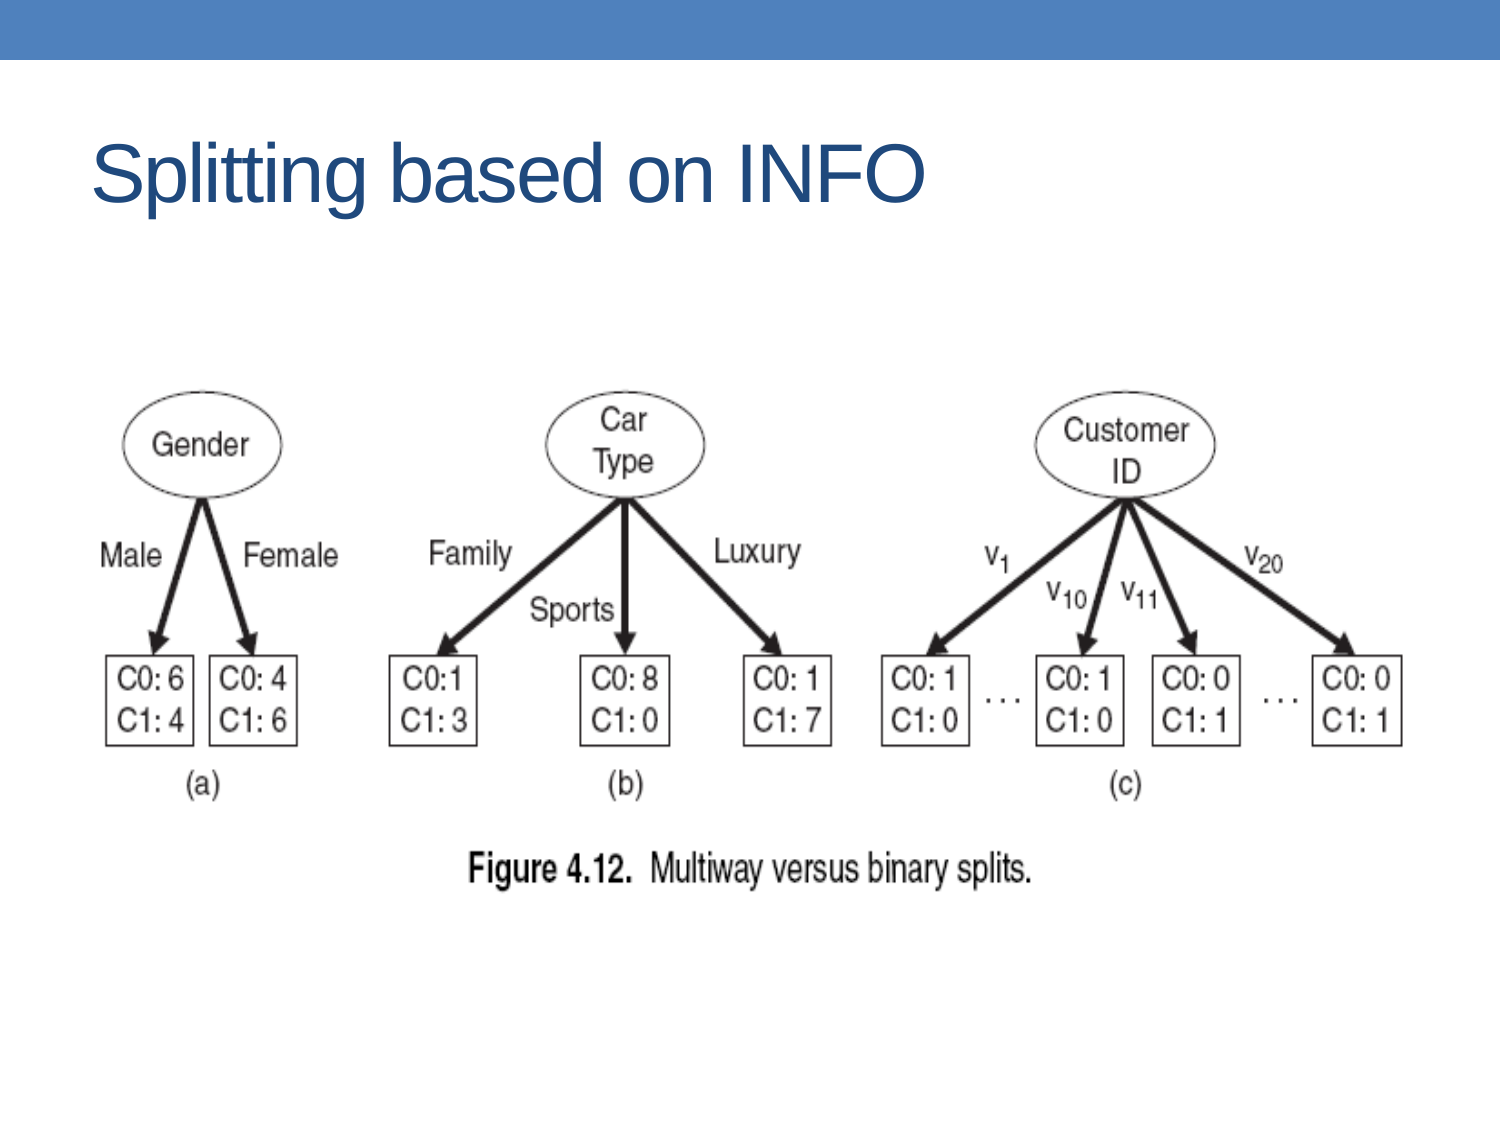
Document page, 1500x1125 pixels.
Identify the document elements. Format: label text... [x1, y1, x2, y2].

picture [62, 348, 1451, 926]
title Splitting based on INFO [75, 87, 1425, 250]
